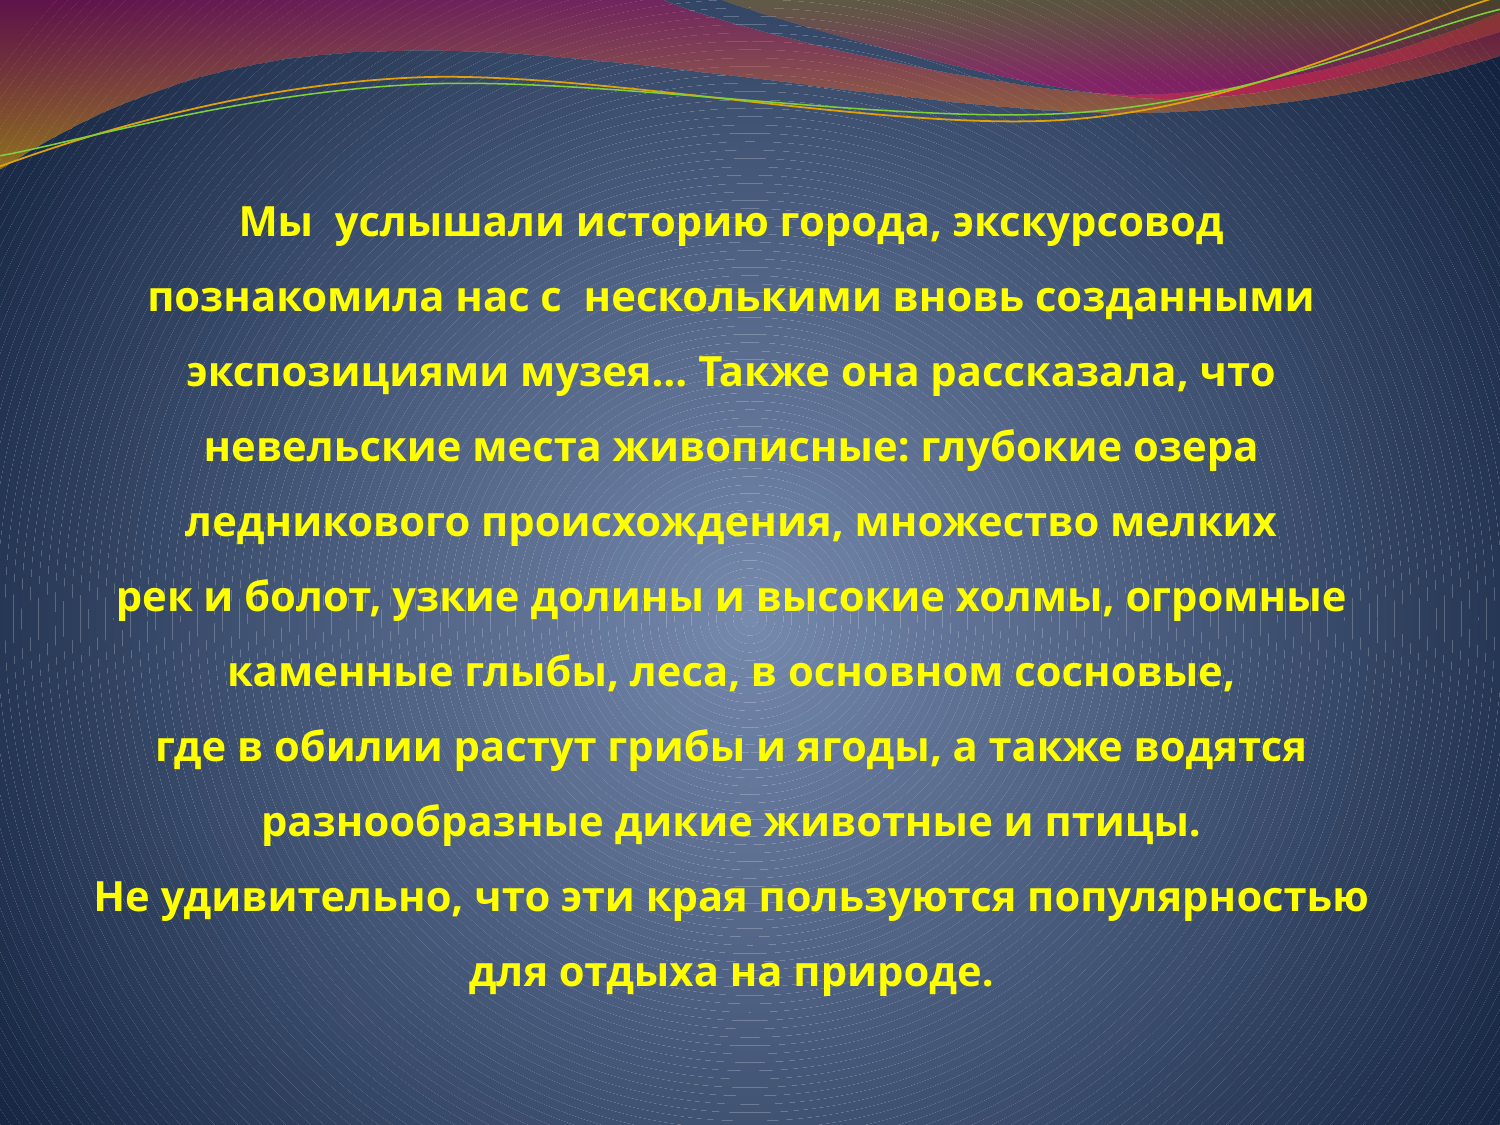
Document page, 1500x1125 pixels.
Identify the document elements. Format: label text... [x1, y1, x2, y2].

text_box Мы услышали историю города, экскурсовод познакомила нас с несколькими вновь созданными экспозициями музея… Также она рассказала, что невельские места живописные: глубокие озера ледникового происхождения, множество мелких рек и болот, узкие долины и высокие холмы, огромные каменные глыбы, леса, в основном сосновые, где в обилии растут грибы и ягоды, а также водятся разнообразные дикие животные и птицы. Не удивительно, что эти края пользуются популярностью для отдыха на природе. [75, 162, 1388, 1003]
